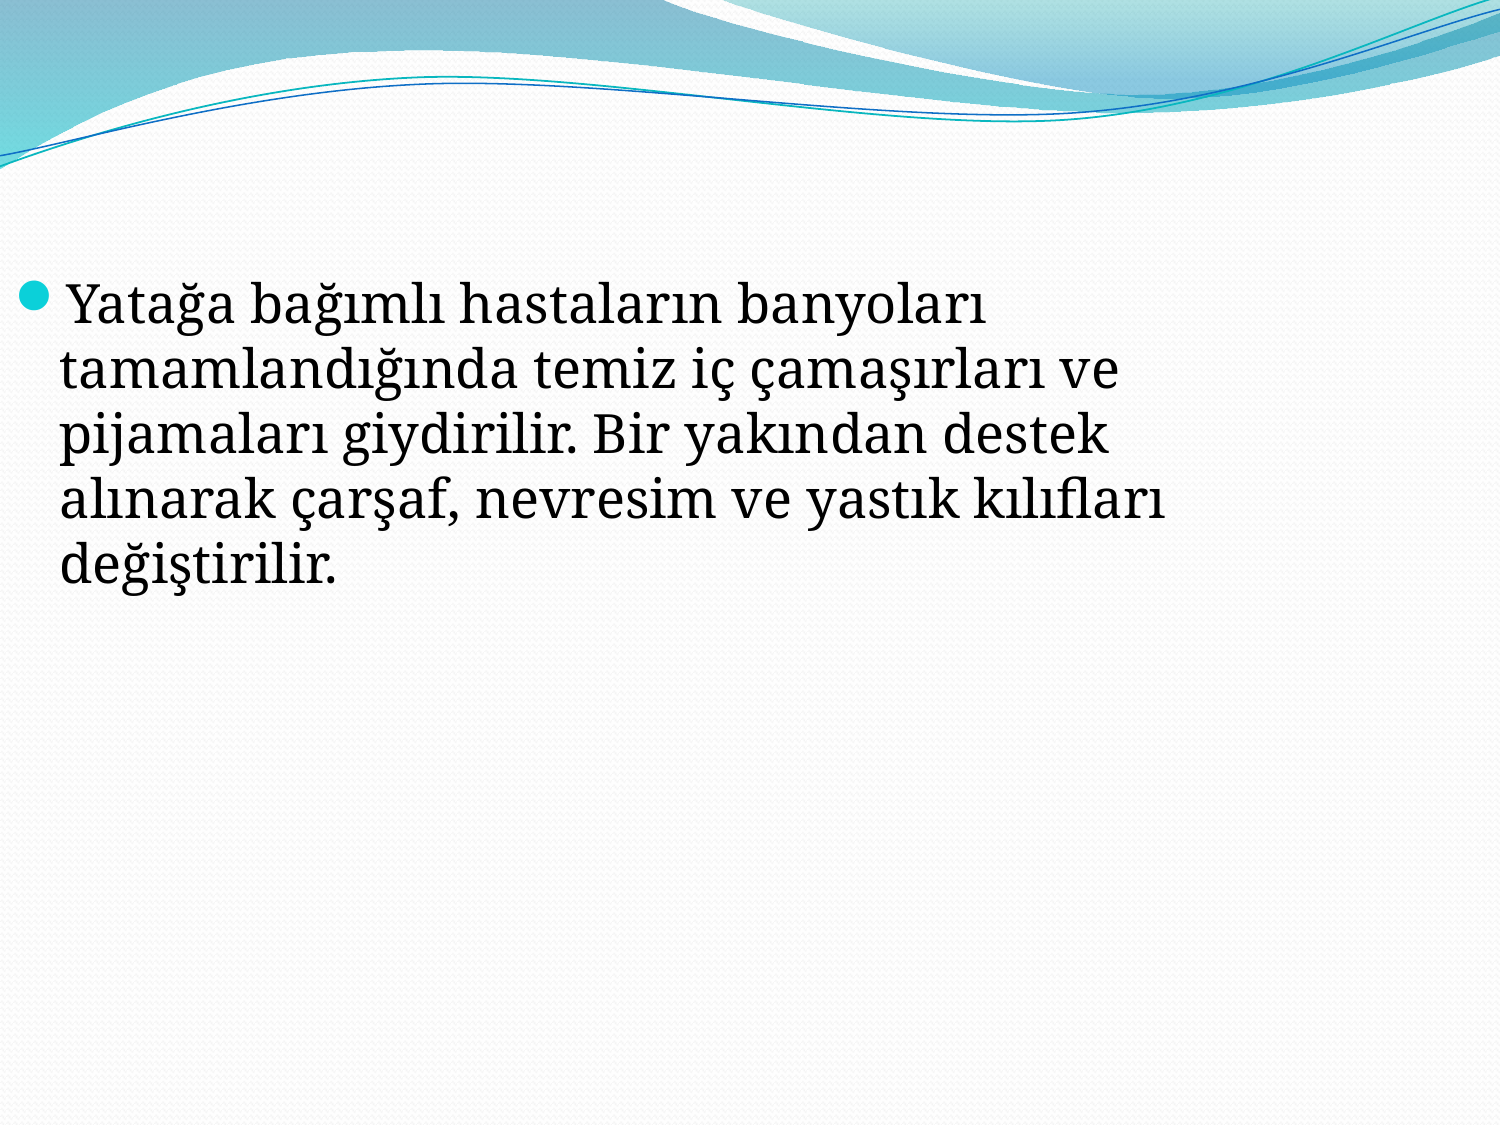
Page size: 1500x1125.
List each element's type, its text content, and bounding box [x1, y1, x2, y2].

list Yatağa bağımlı hastaların banyoları tamamlandığında temiz iç çamaşırları ve pijamaları giydirilir. Bir yakından destek alınarak çarşaf, nevresim ve yastık kılıfları değiştirilir. [0, 262, 1350, 1005]
